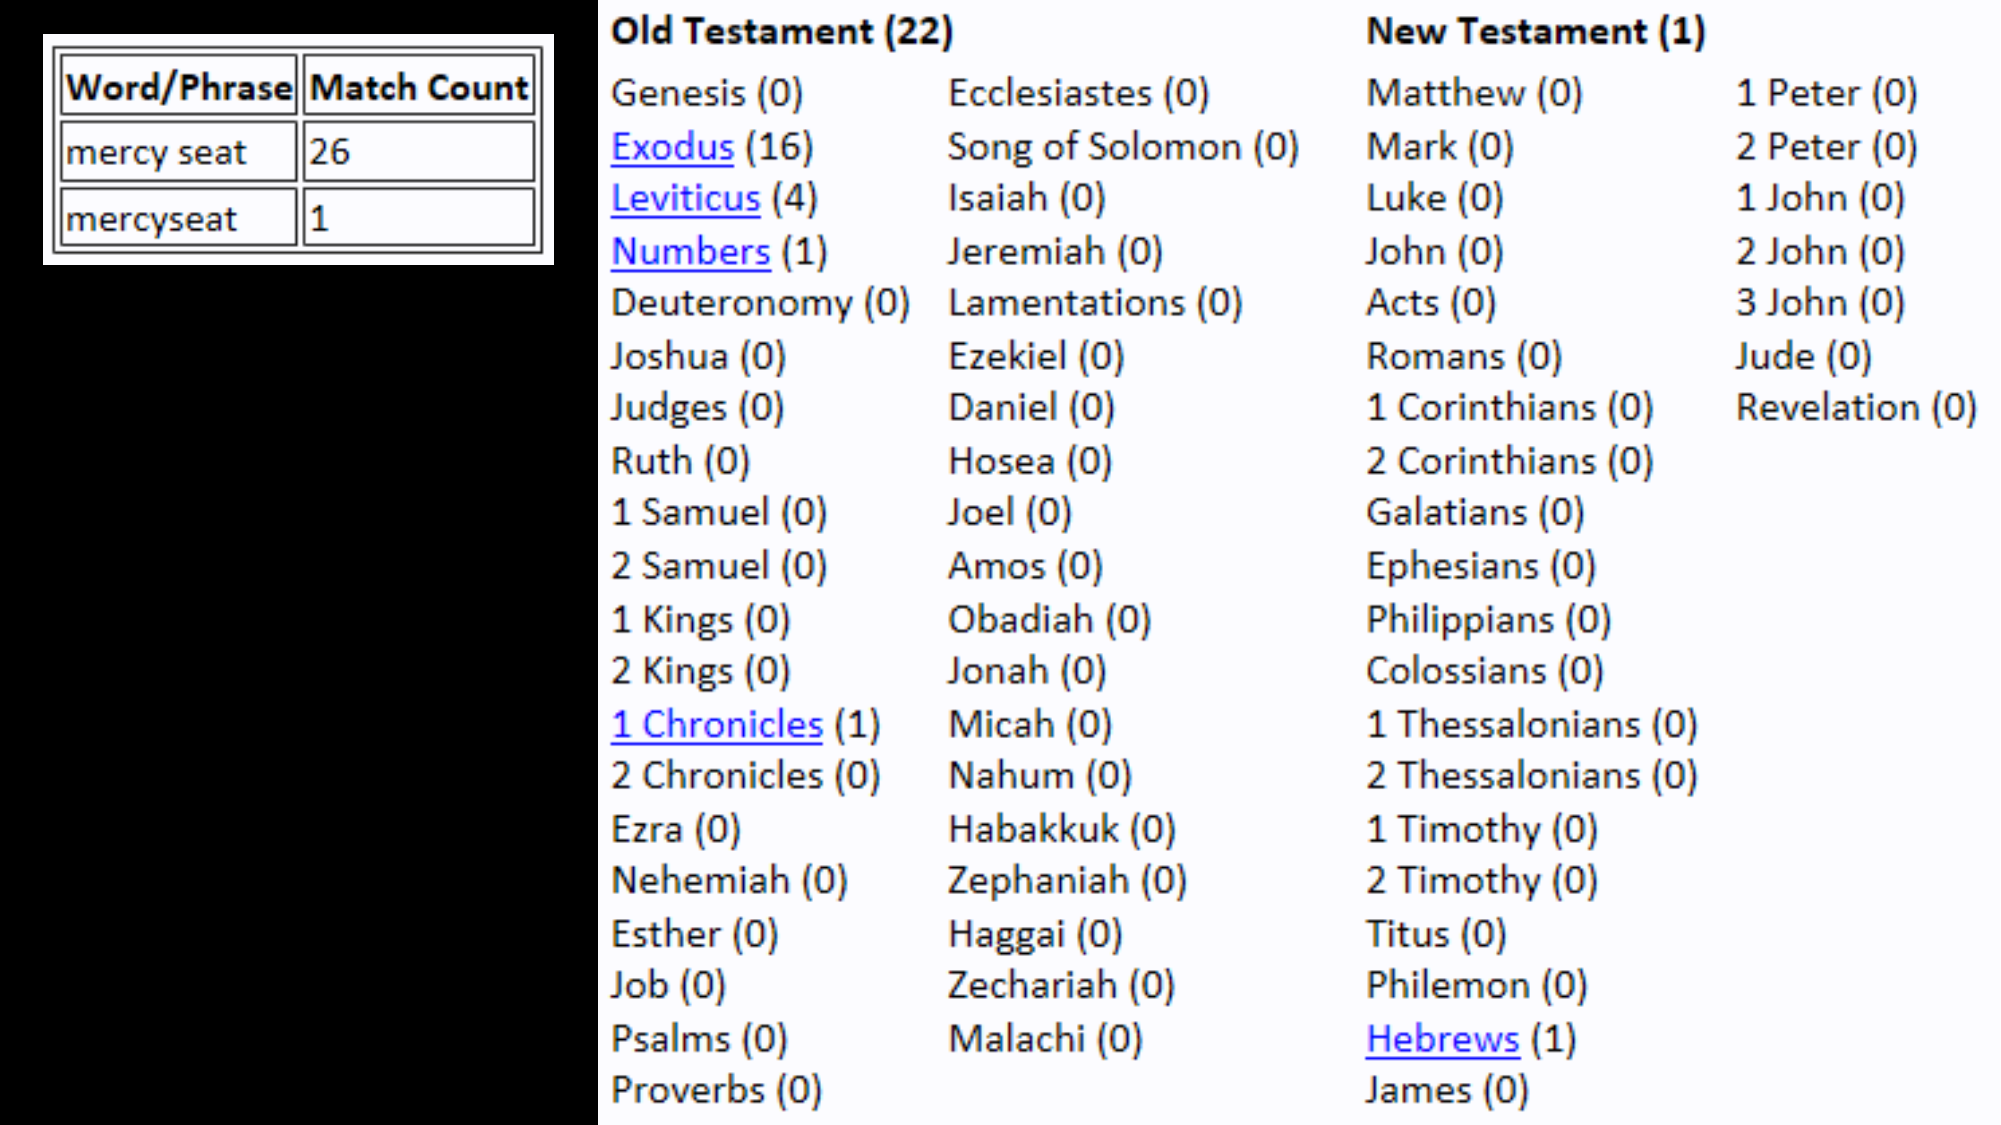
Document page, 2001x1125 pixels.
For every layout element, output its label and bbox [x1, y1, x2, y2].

picture [598, 0, 2000, 1125]
picture [43, 34, 554, 265]
